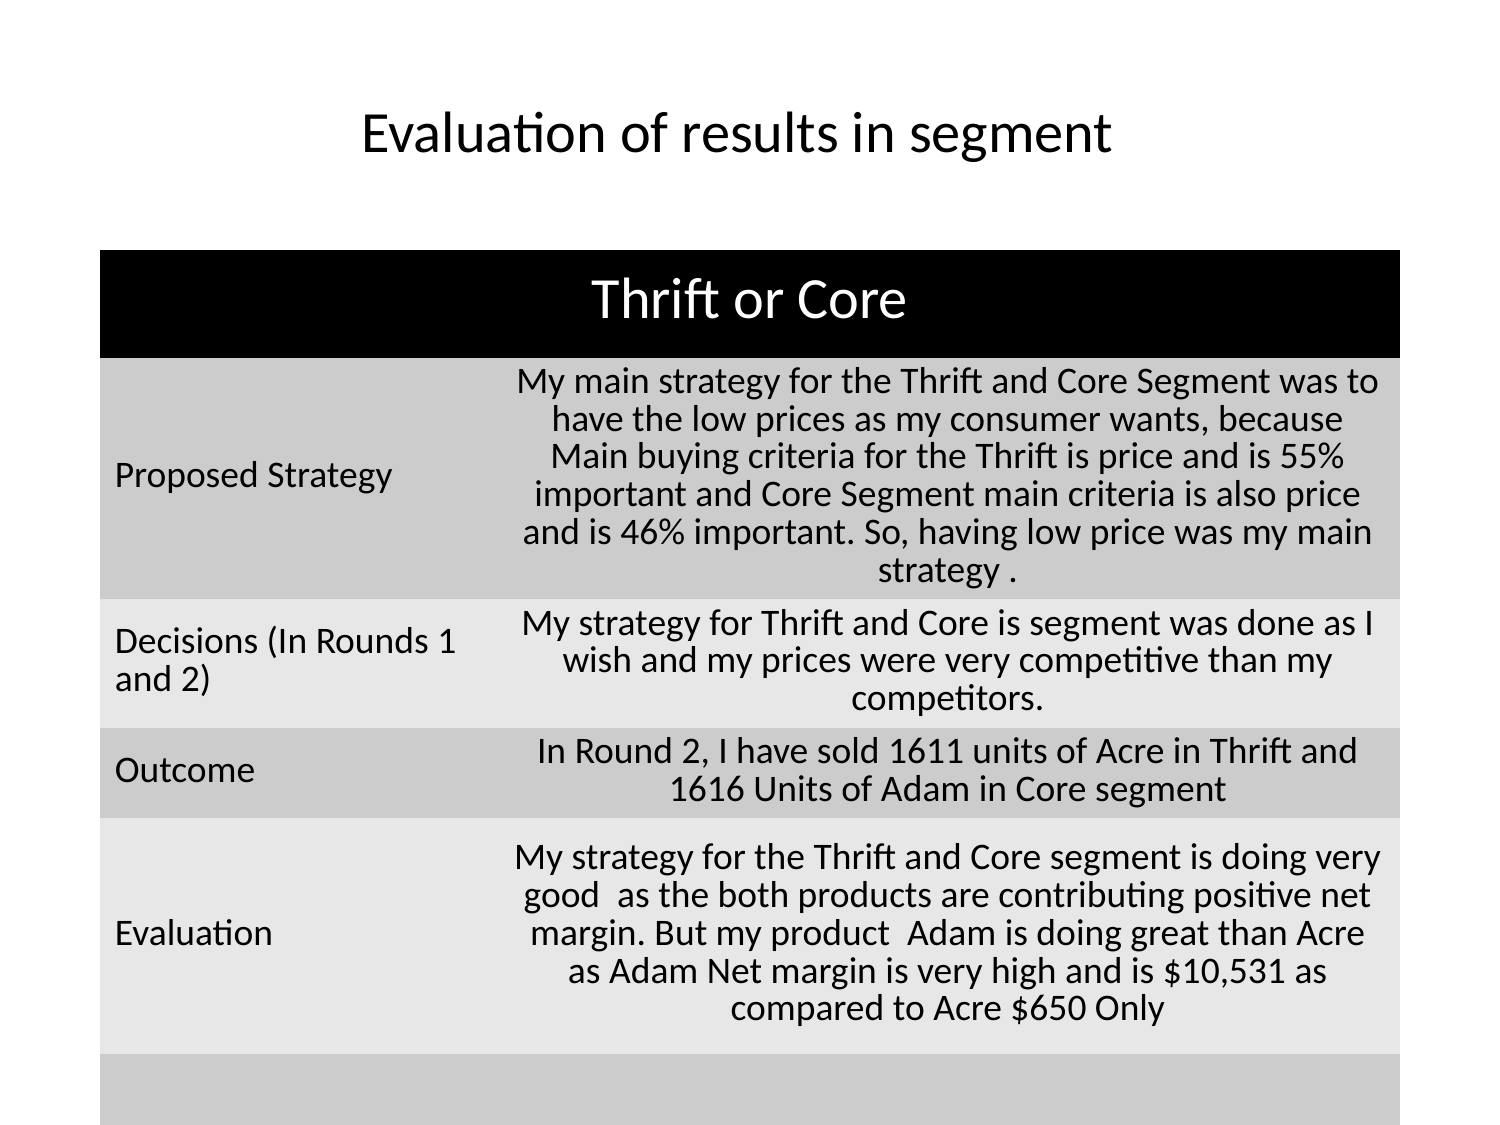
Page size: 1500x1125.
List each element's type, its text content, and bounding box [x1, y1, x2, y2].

table_cell In Round 2, I have sold 1611 units of Acre in Thrift and 1616 Units of Adam in Core segment [496, 728, 1400, 818]
table_cell My strategy for the Thrift and Core segment is doing very good as the both products are contributing positive net margin. But my product Adam is doing great than Acre as Adam Net margin is very high and is $10,531 as compared to Acre $650 Only [496, 818, 1400, 1054]
table_cell Decisions (In Rounds 1 and 2) [100, 599, 496, 728]
table_cell My main strategy for the Thrift and Core Segment was to have the low prices as my consumer wants, because Main buying criteria for the Thrift is price and is 55% important and Core Segment main criteria is also price and is 46% important. So, having low price was my main strategy . [496, 358, 1400, 599]
title Evaluation of results in segment [62, 43, 1413, 232]
table_cell [100, 1054, 496, 1125]
table_cell Proposed Strategy [100, 358, 496, 599]
table_cell My strategy for Thrift and Core is segment was done as I wish and my prices were very competitive than my competitors. [496, 599, 1400, 728]
table_cell Outcome [100, 728, 496, 818]
table_cell Evaluation [100, 818, 496, 1054]
table_cell [496, 1054, 1400, 1125]
table_header Thrift or Core [100, 250, 1400, 358]
